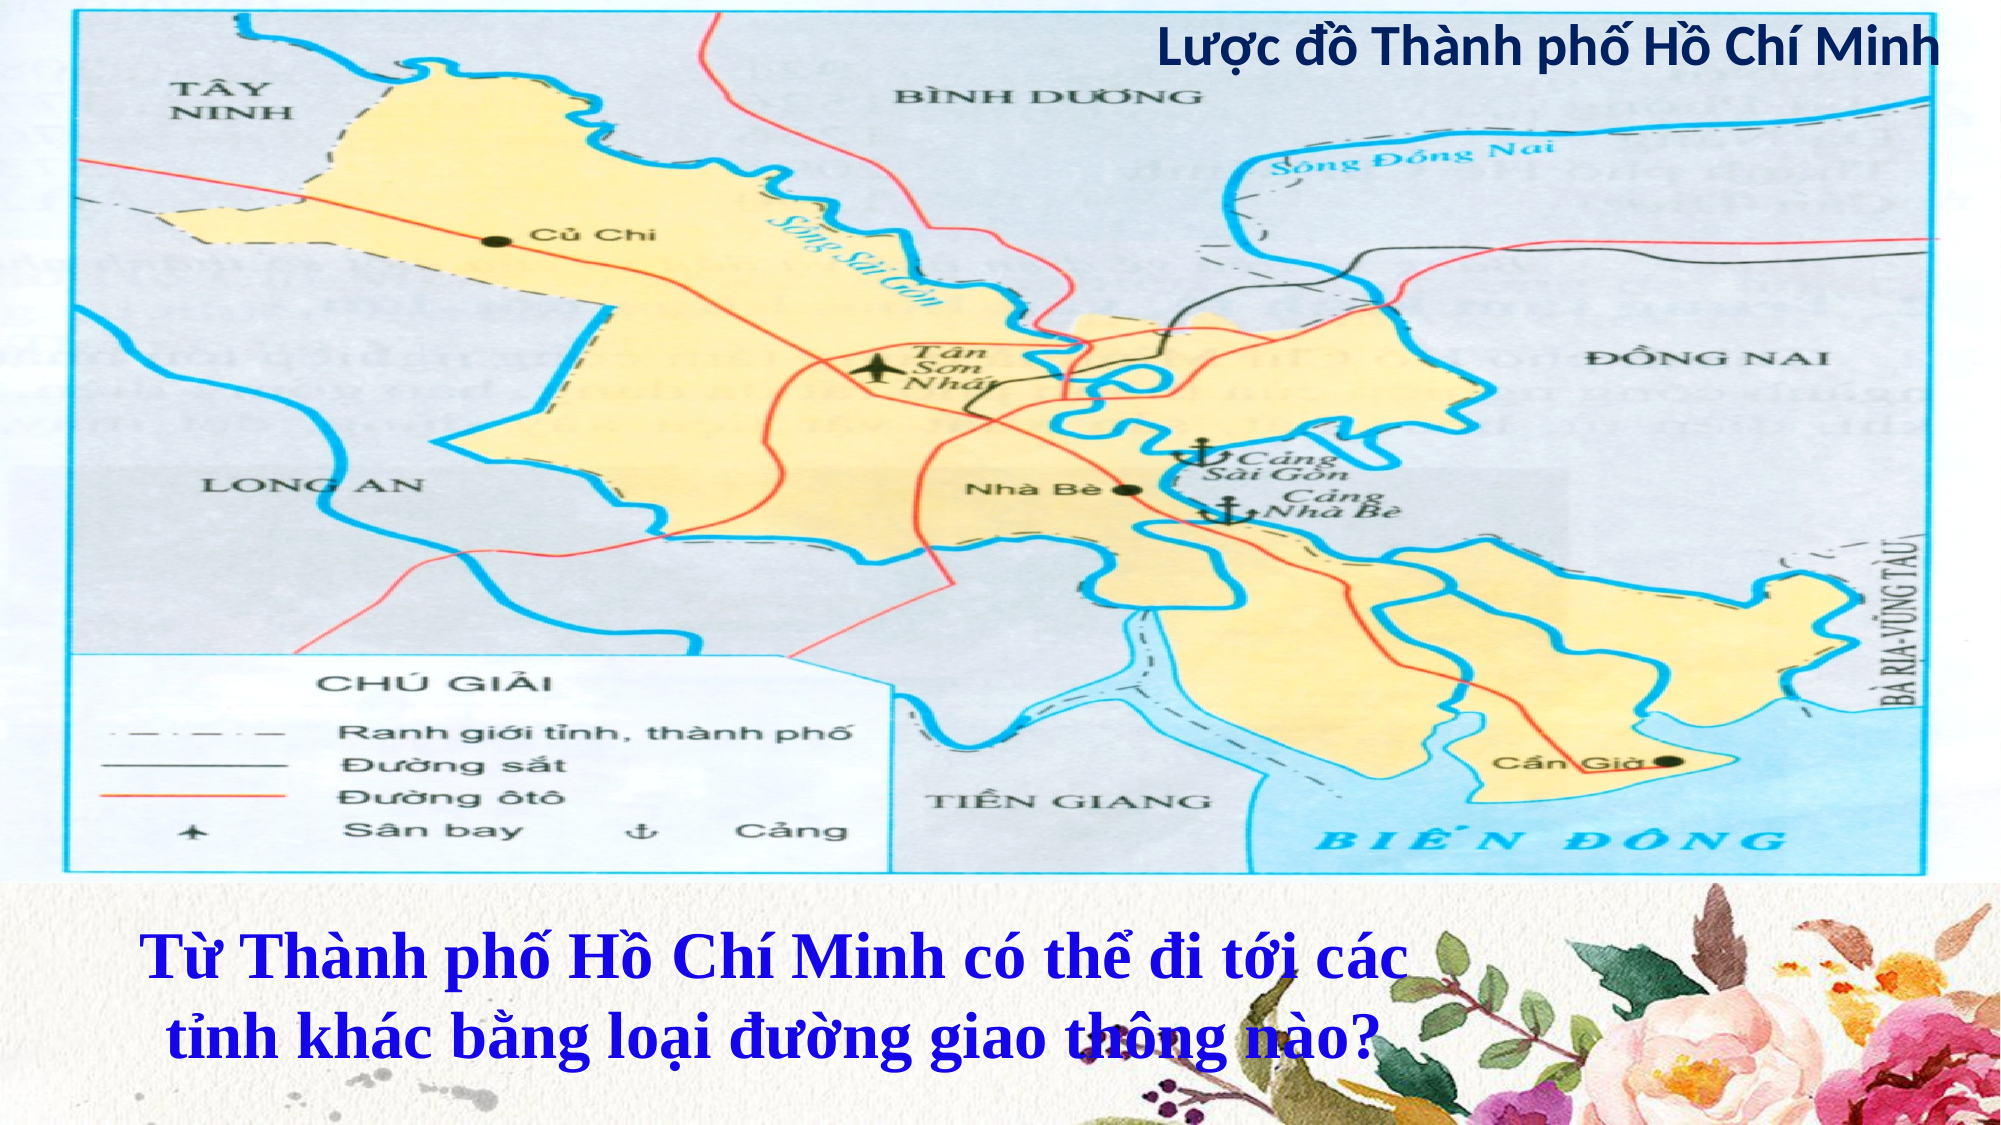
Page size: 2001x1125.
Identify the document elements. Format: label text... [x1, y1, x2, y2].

text_box Từ Thành phố Hồ Chí Minh có thể đi tới các tỉnh khác bằng loại đường giao thông nào? [122, 904, 1427, 1079]
picture [0, 0, 2001, 1125]
